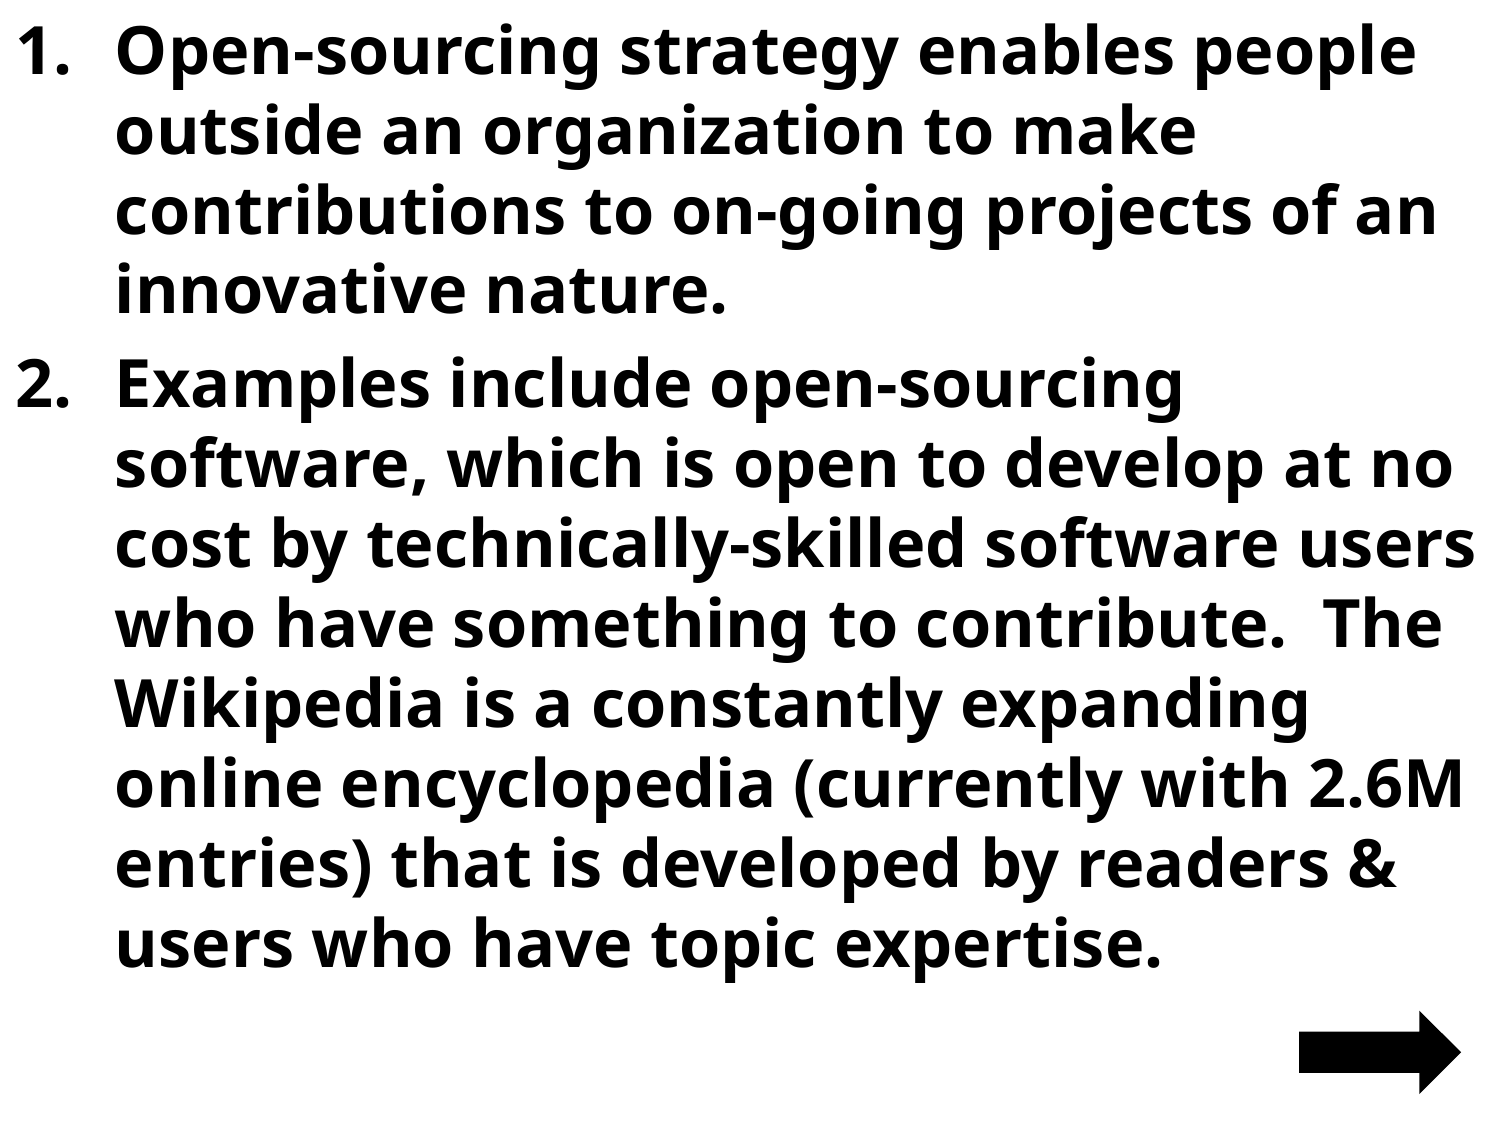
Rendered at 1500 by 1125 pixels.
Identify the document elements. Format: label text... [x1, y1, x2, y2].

text_box [1299, 1012, 1461, 1093]
list Open-sourcing strategy enables people outside an organization to make contributions to on-going projects of an innovative nature. Examples include open-sourcing software, which is open to develop at no cost by technically-skilled software users who have something to contribute. The Wikipedia is a constantly expanding online encyclopedia (currently with 2.6M entries) that is developed by readers & users who have topic expertise. [0, 0, 1500, 1125]
